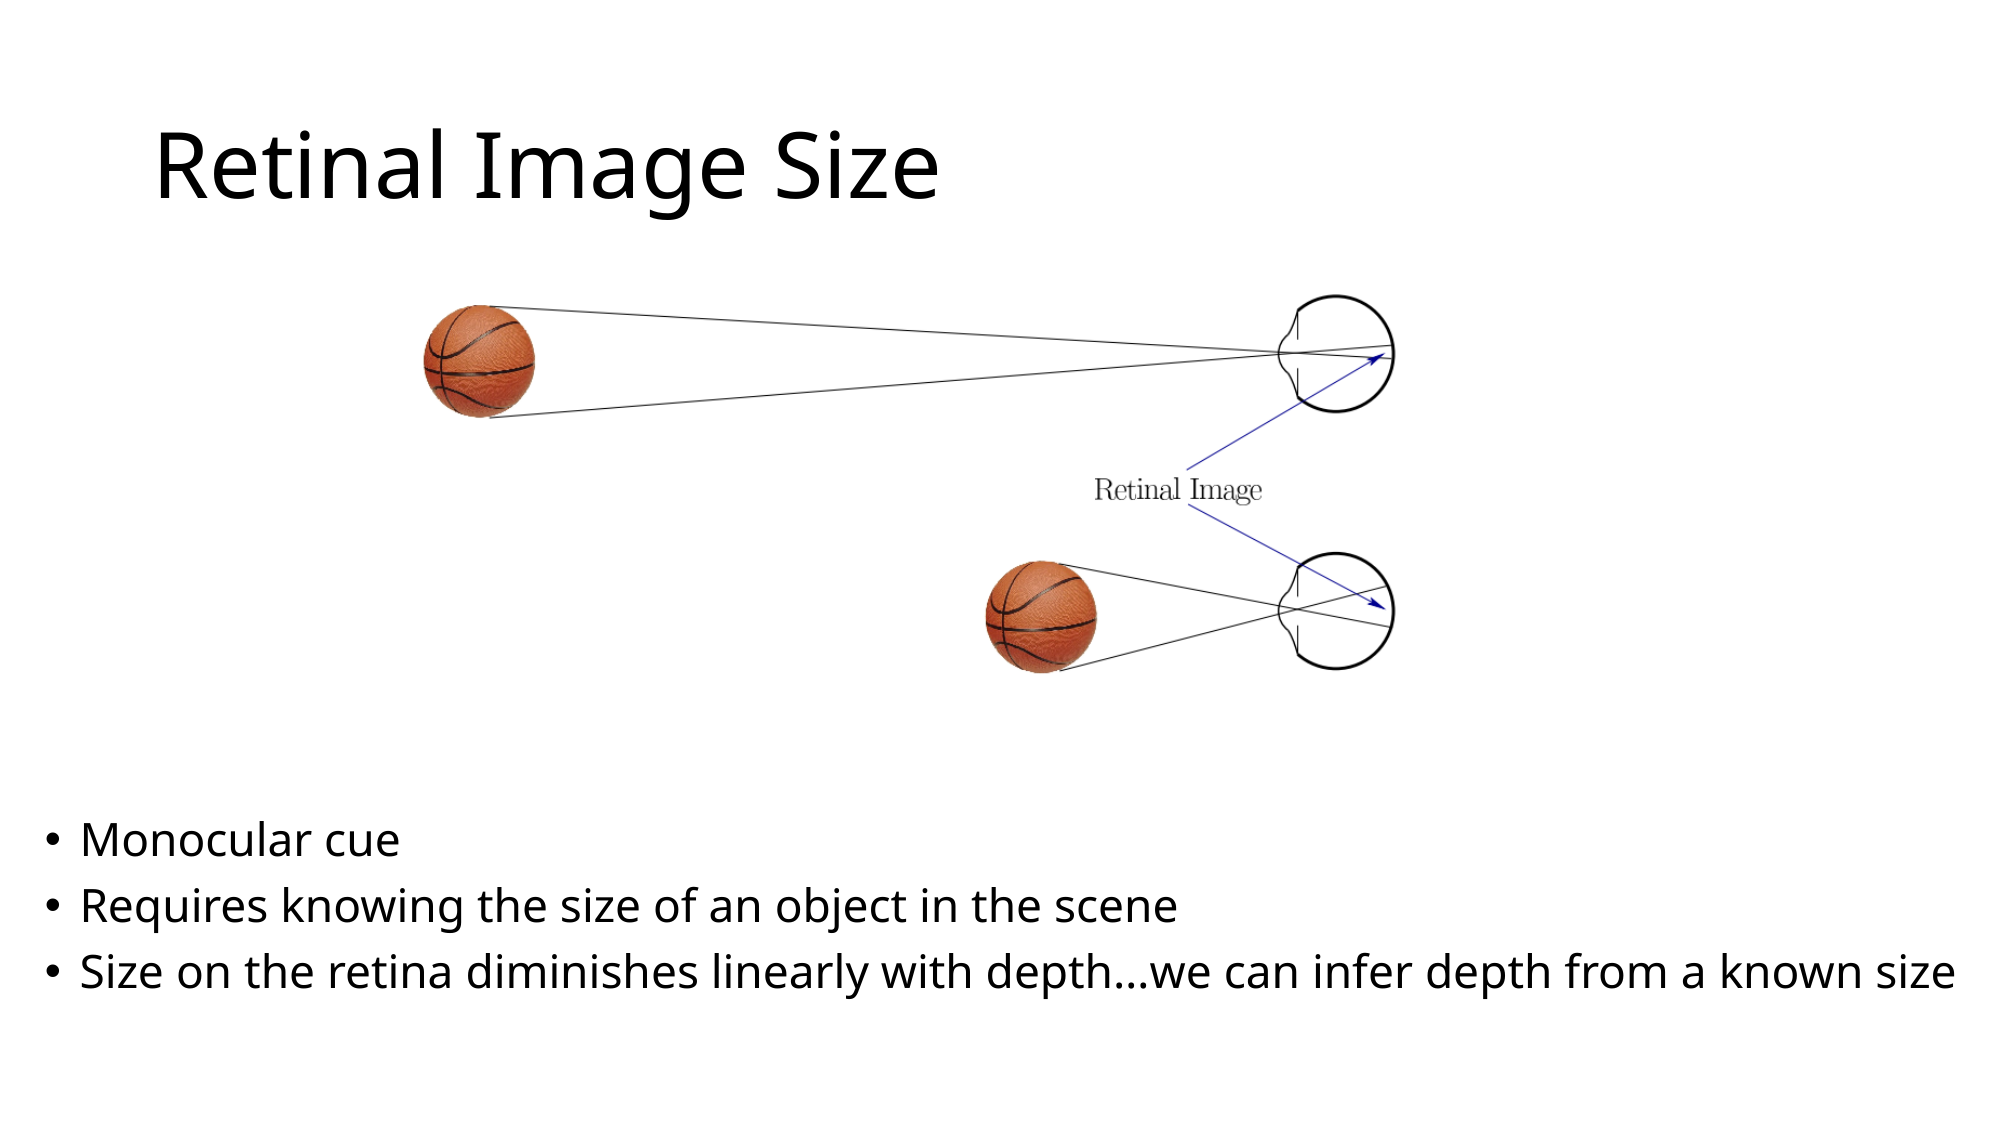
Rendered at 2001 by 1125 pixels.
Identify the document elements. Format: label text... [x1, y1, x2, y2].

list Monocular cue Requires knowing the size of an object in the scene Size on the retina diminishes linearly with depth…we can infer depth from a known size [29, 809, 1980, 1045]
title Retinal Image Size [137, 59, 1863, 278]
picture [414, 277, 1441, 696]
